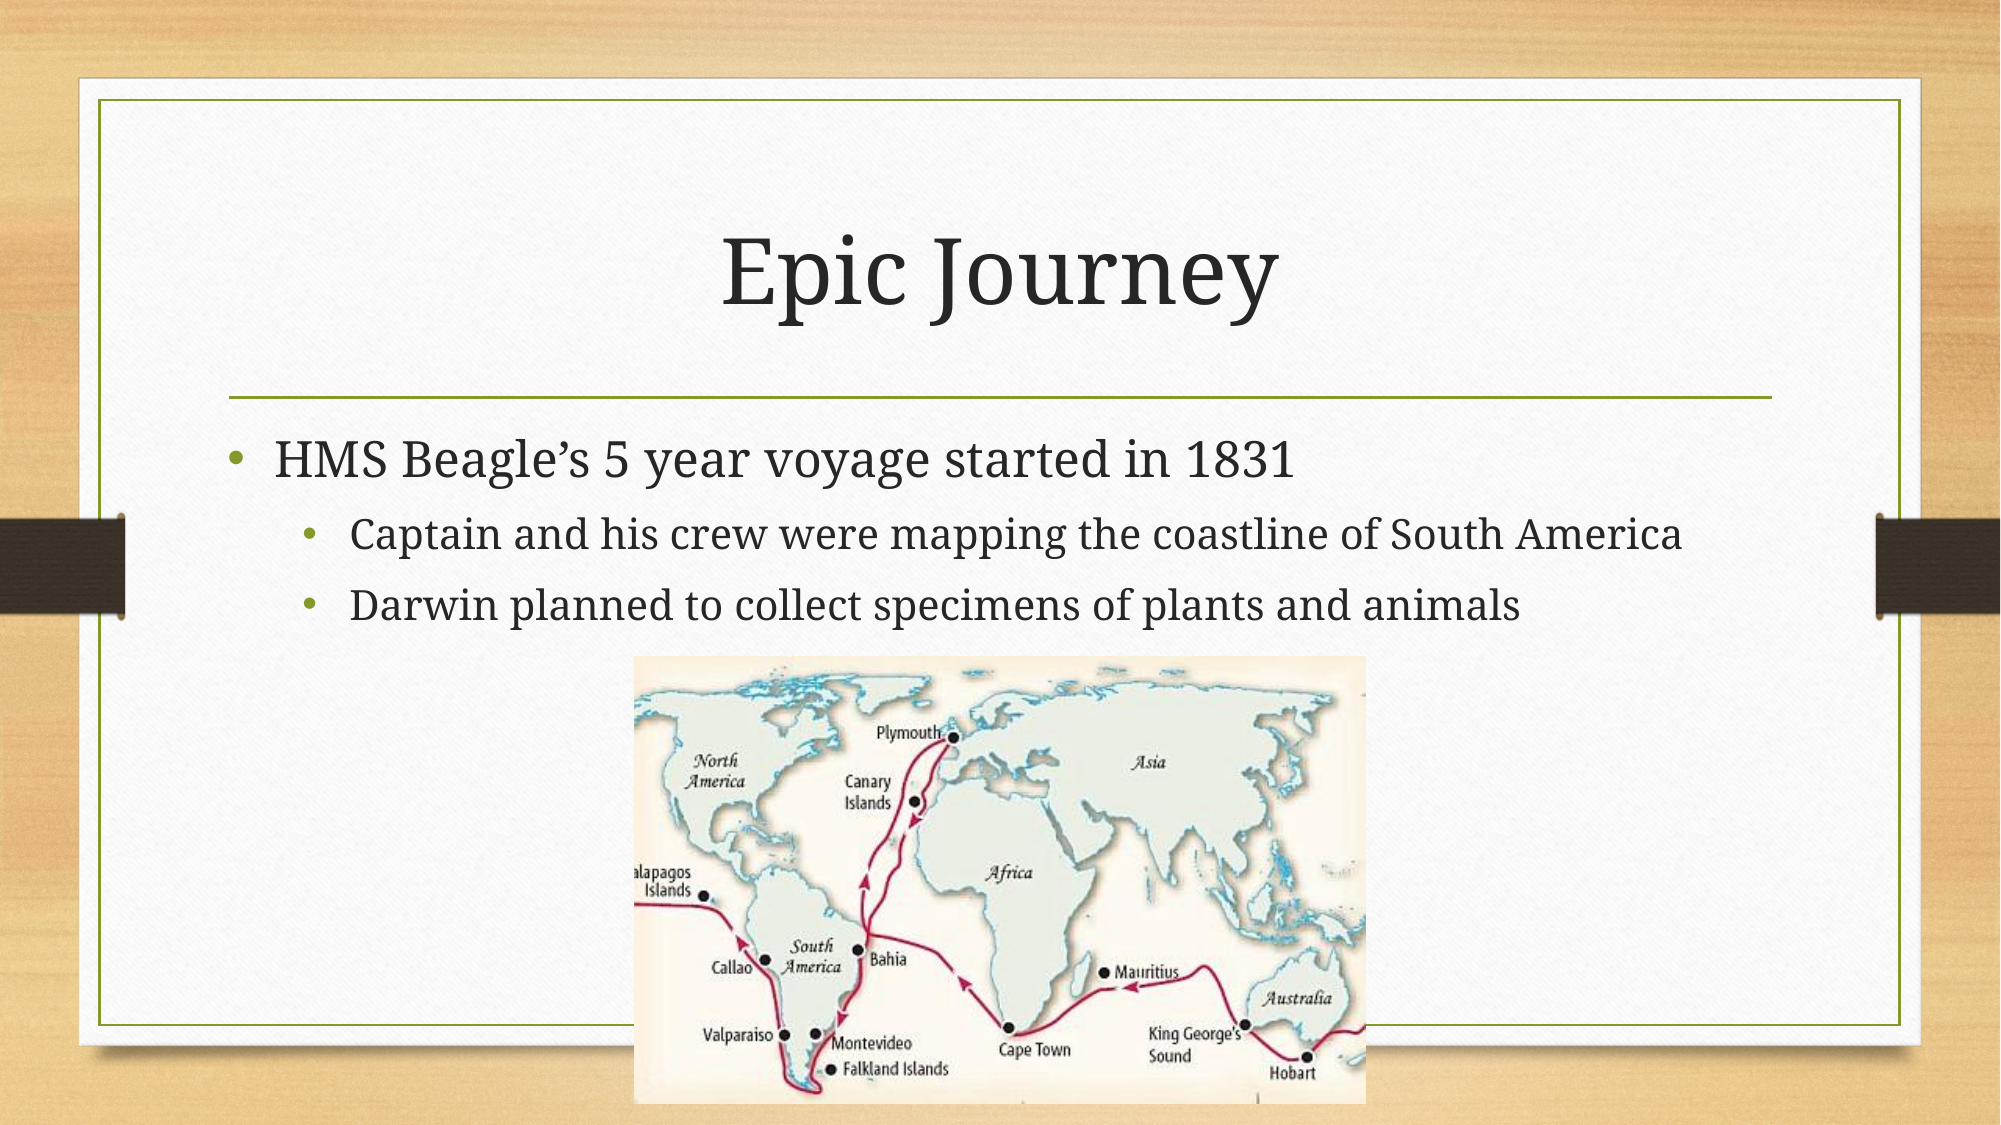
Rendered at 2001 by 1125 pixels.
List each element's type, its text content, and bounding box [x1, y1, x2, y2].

list HMS Beagle’s 5 year voyage started in 1831 Captain and his crew were mapping the coastline of South America Darwin planned to collect specimens of plants and animals [212, 419, 1788, 964]
picture [0, 0, 2001, 1125]
title Epic Journey [212, 161, 1788, 375]
